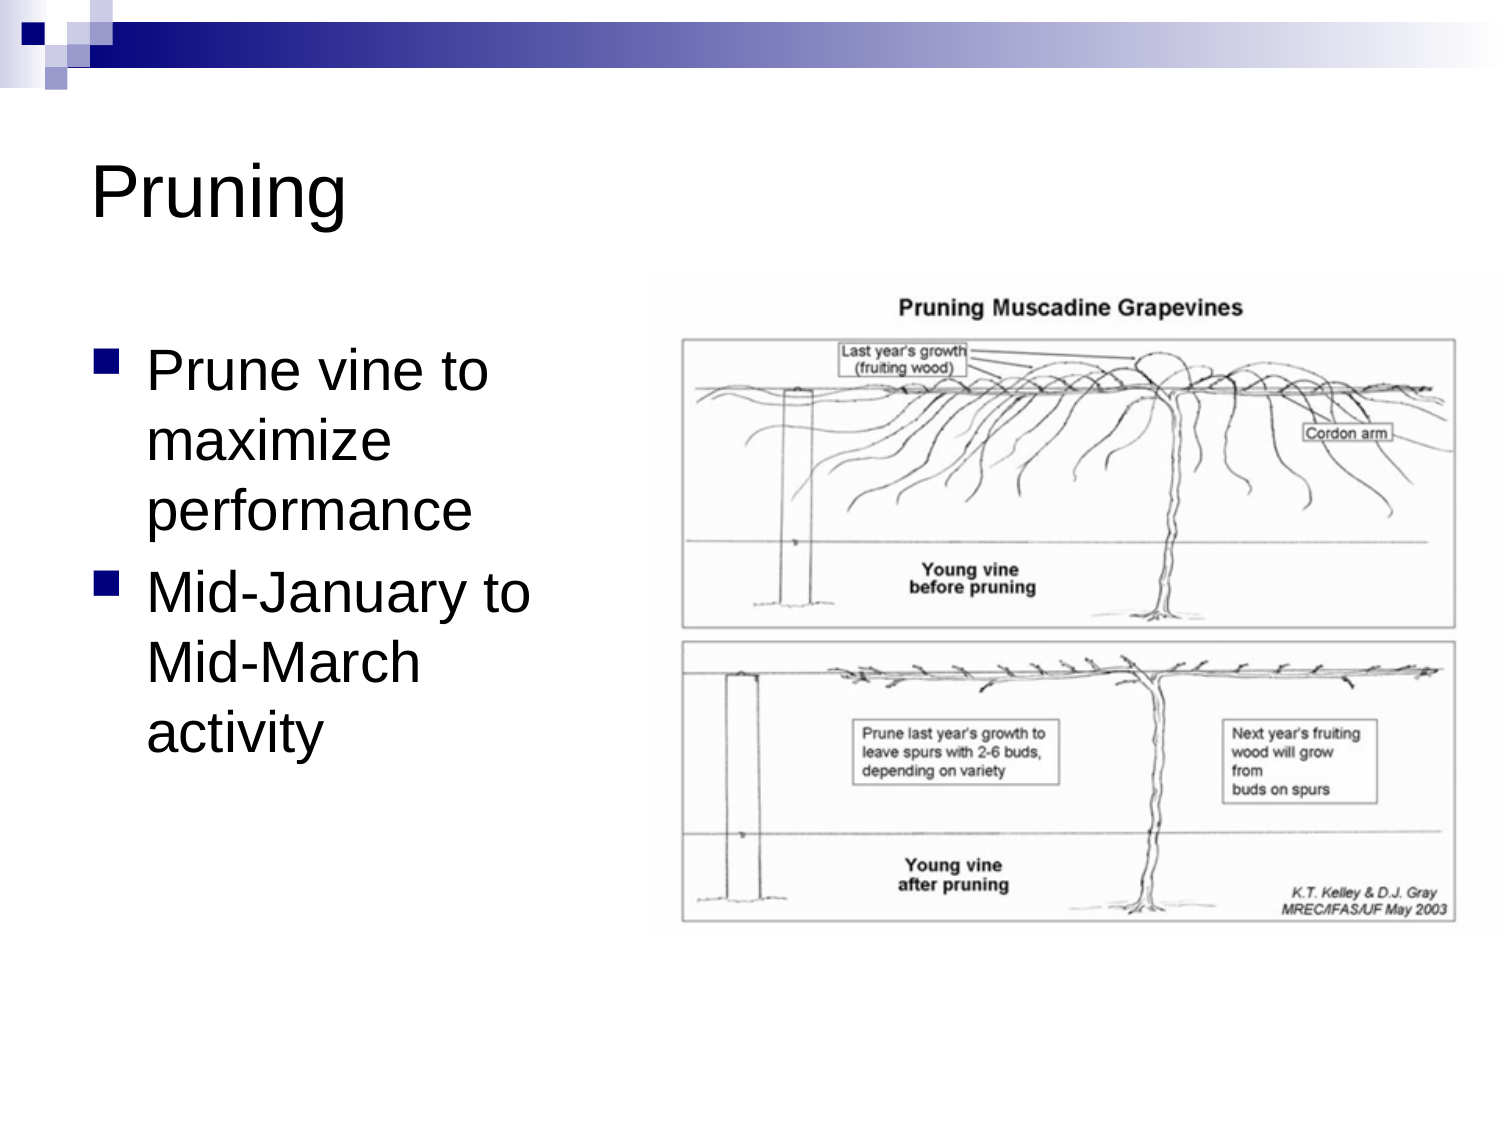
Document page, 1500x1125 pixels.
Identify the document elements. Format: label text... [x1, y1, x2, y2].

title Pruning [74, 74, 1426, 301]
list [649, 274, 1500, 934]
list Prune vine to maximize performance Mid-January to Mid-March activity [74, 324, 626, 1038]
